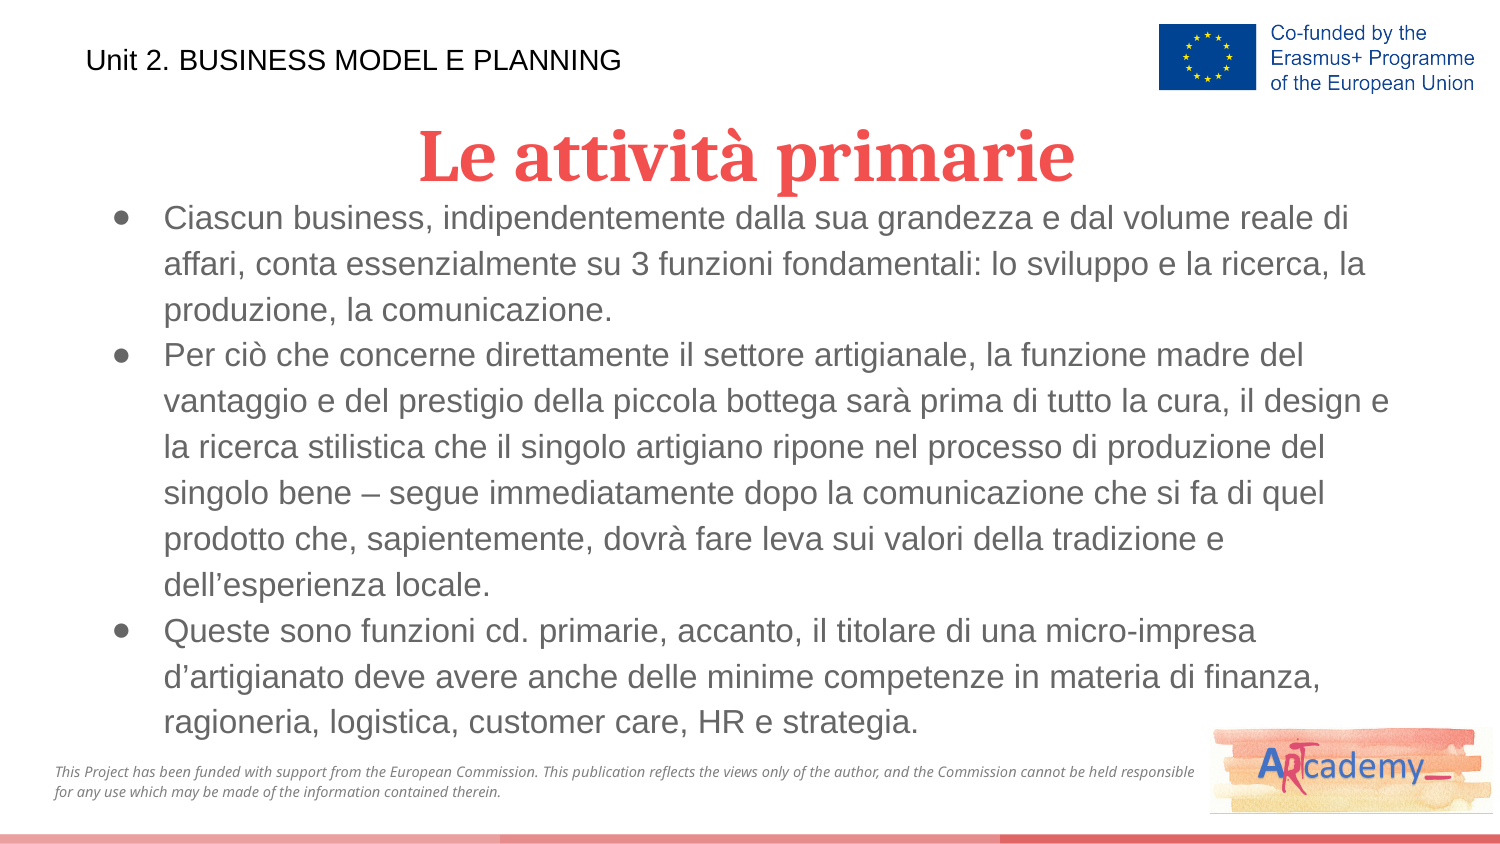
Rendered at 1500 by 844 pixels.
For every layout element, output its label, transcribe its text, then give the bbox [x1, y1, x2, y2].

title Le attività primarie [9, 84, 1487, 212]
text_box Unit 2. BUSINESS MODEL E PLANNING [70, 33, 750, 84]
list Ciascun business, indipendentemente dalla sua grandezza e dal volume reale di affari, conta essenzialmente su 3 funzioni fondamentali: lo sviluppo e la ricerca, la produzione, la comunicazione. Per ciò che concerne direttamente il settore artigianale, la funzione madre del vantaggio e del prestigio della piccola bottega sarà prima di tutto la cura, il design e la ricerca stilistica che il singolo artigiano ripone nel processo di produzione del singolo bene – segue immediatamente dopo la comunicazione che si fa di quel prodotto che, sapientemente, dovrà fare leva sui valori della tradizione e dell’esperienza locale. Queste sono funzioni cd. primarie, accanto, il titolare di una micro-impresa d’artigianato deve avere anche delle minime competenze in materia di finanza, ragioneria, logistica, customer care, HR e strategia. [73, 174, 1423, 688]
picture [1210, 709, 1493, 844]
picture [1158, 24, 1474, 94]
text_box This Project has been funded with support from the European Commission. This publication reflects the views only of the author, and the Commission cannot be held responsible for any use which may be made of the information contained therein. [39, 754, 1205, 799]
